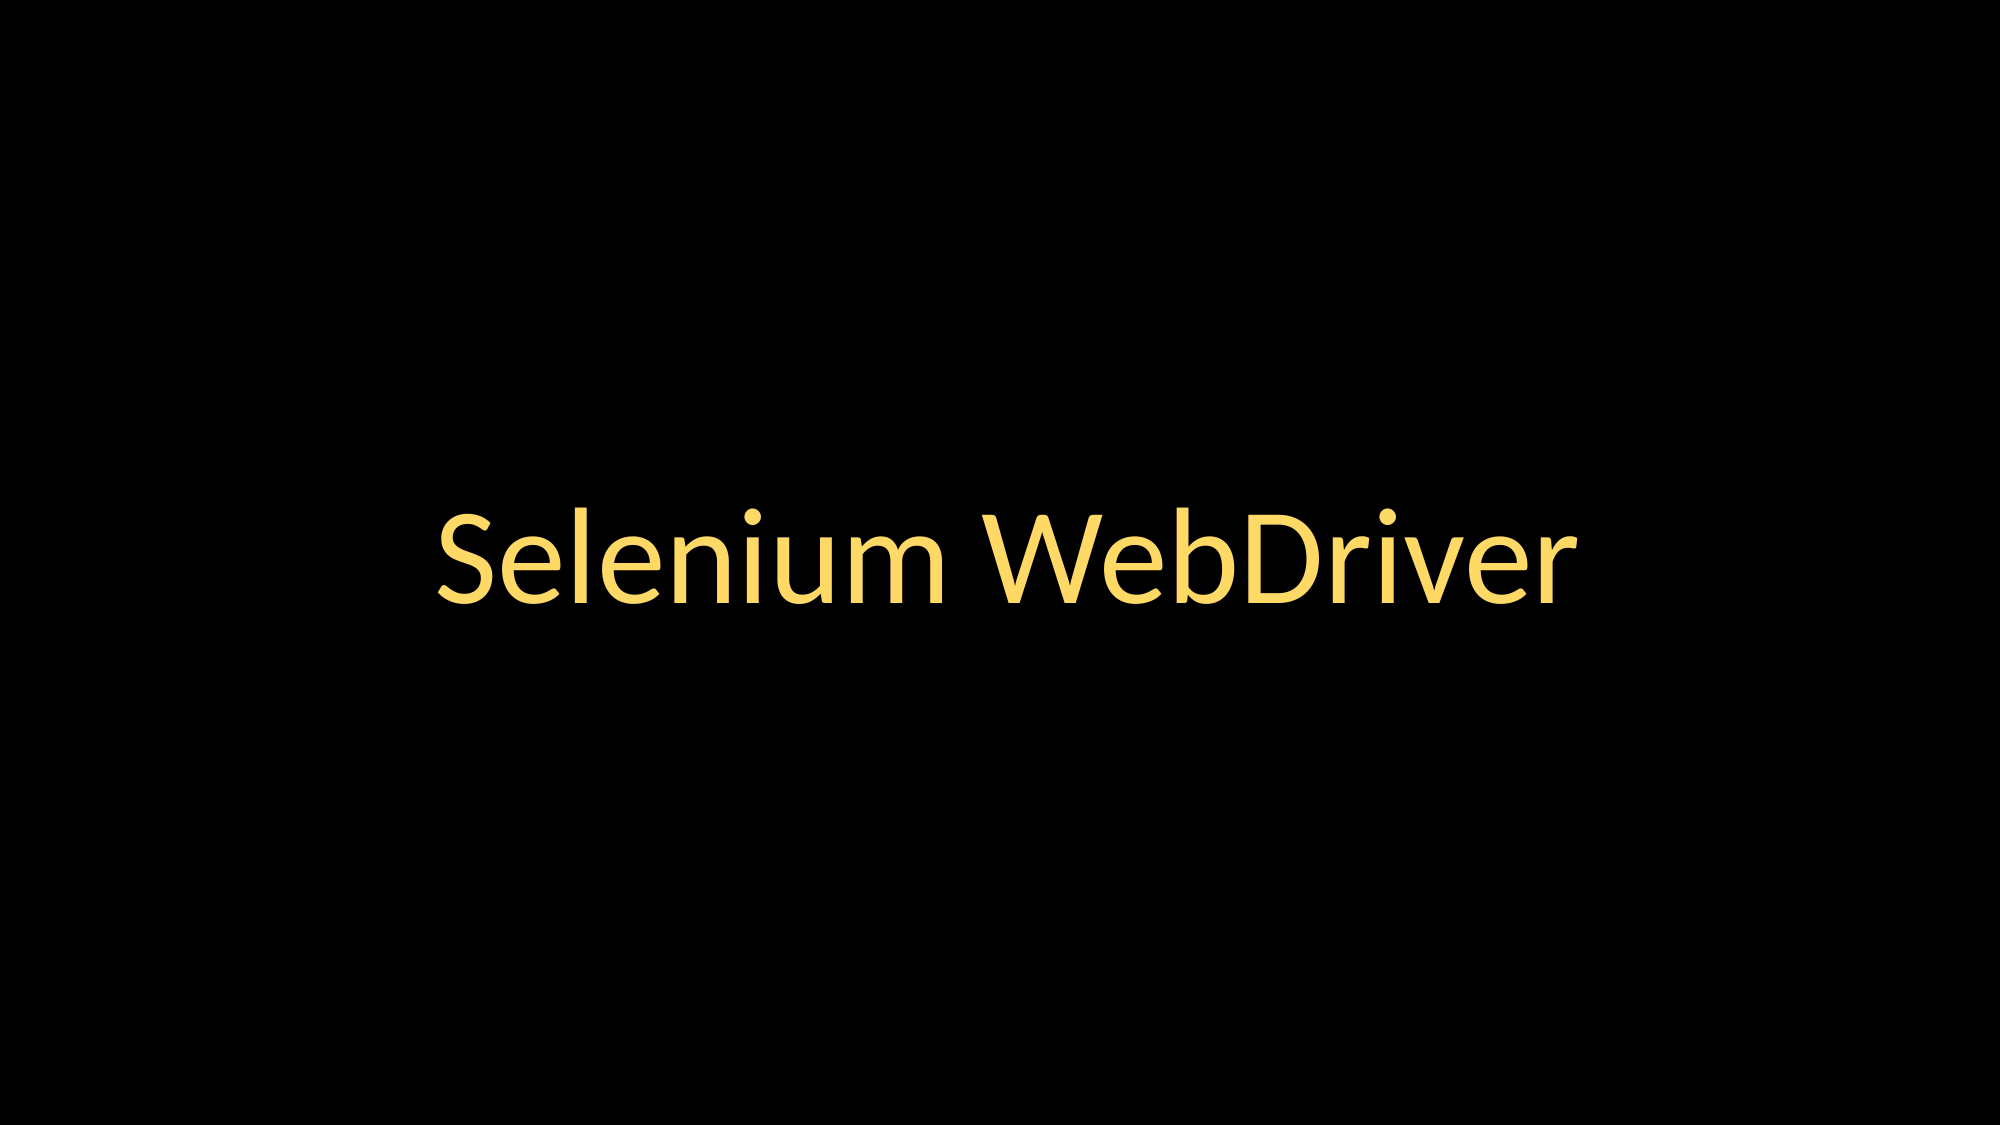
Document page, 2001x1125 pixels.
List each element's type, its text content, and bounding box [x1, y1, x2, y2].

text_box Selenium WebDriver [343, 458, 1674, 638]
